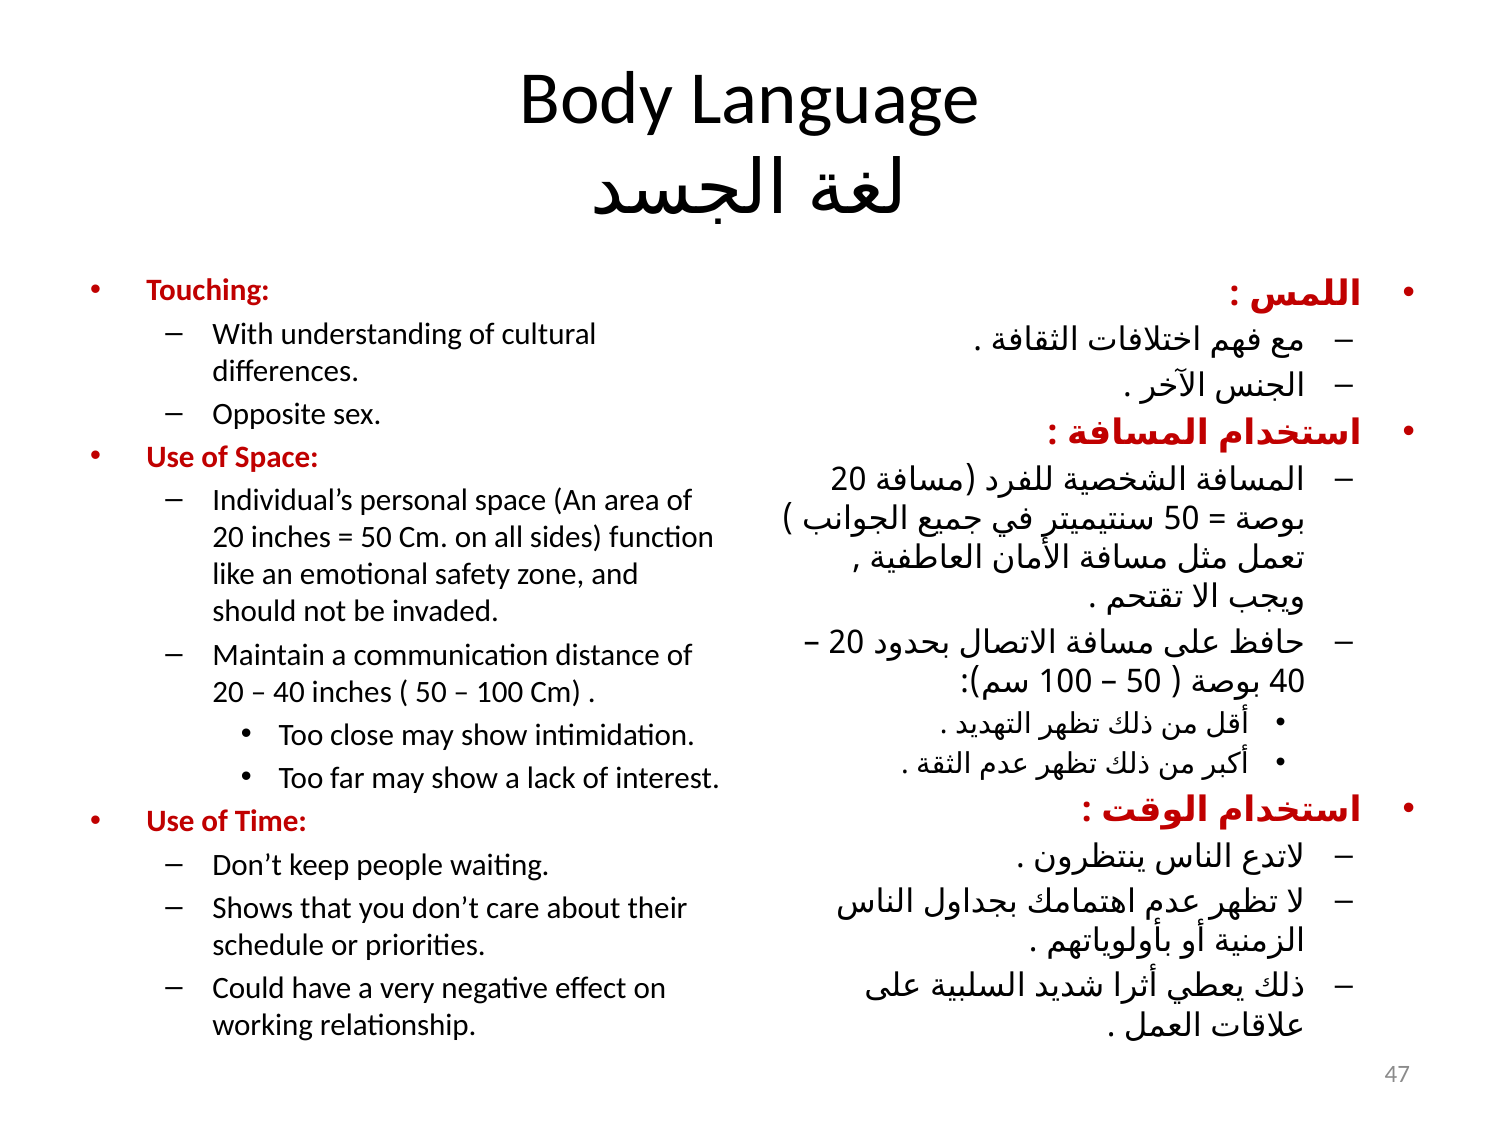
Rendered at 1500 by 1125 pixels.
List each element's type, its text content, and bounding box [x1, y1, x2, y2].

list اللمس : مع فهم اختلافات الثقافة . الجنس الآخر . استخدام المسافة : المسافة الشخصية للفرد (مسافة 20 بوصة = 50 سنتيميتر في جميع الجوانب ) تعمل مثل مسافة الأمان العاطفية , ويجب الا تقتحم . حافظ على مسافة الاتصال بحدود 20 – 40 بوصة ( 50 – 100 سم): أقل من ذلك تظهر التهديد . أكبر من ذلك تظهر عدم الثقة . استخدام الوقت : لاتدع الناس ينتظرون . لا تظهر عدم اهتمامك بجداول الناس الزمنية أو بأولوياتهم . ذلك يعطي أثرا شديد السلبية على علاقات العمل . [762, 262, 1425, 1063]
slide_number 47 [1074, 1042, 1425, 1103]
title Body Language لغة الجسد [75, 45, 1425, 233]
list Touching: With understanding of cultural differences. Opposite sex. Use of Space: Individual’s personal space (An area of 20 inches = 50 Cm. on all sides) function like an emotional safety zone, and should not be invaded. Maintain a communication distance of 20 – 40 inches ( 50 – 100 Cm) . Too close may show intimidation. Too far may show a lack of interest. Use of Time: Don’t keep people waiting. Shows that you don’t care about their schedule or priorities. Could have a very negative effect on working relationship. [75, 262, 738, 1075]
